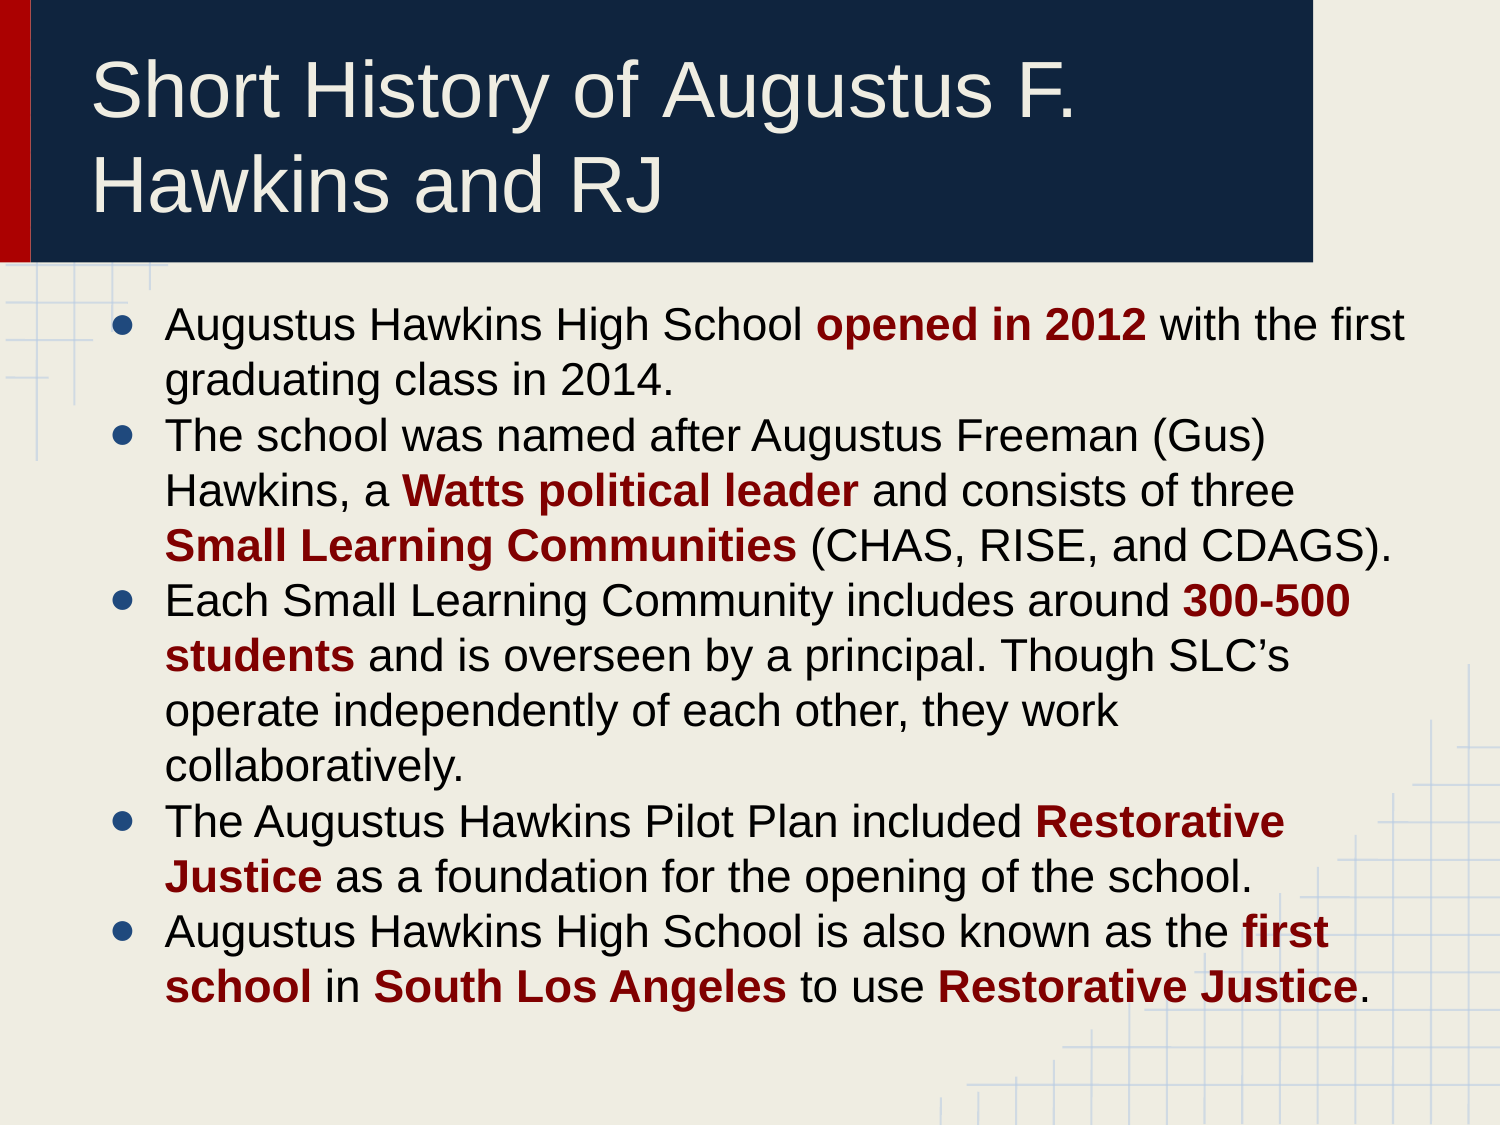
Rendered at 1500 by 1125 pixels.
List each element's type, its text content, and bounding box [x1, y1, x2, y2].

list Augustus Hawkins High School opened in 2012 with the first graduating class in 2014. The school was named after Augustus Freeman (Gus) Hawkins, a Watts political leader and consists of three Small Learning Communities (CHAS, RISE, and CDAGS). Each Small Learning Community includes around 300-500 students and is overseen by a principal. Though SLC’s operate independently of each other, they work collaboratively. The Augustus Hawkins Pilot Plan included Restorative Justice as a foundation for the opening of the school. Augustus Hawkins High School is also known as the first school in South Los Angeles to use Restorative Justice. [75, 279, 1425, 1074]
title Short History of Augustus F. Hawkins and RJ [75, 22, 1276, 244]
